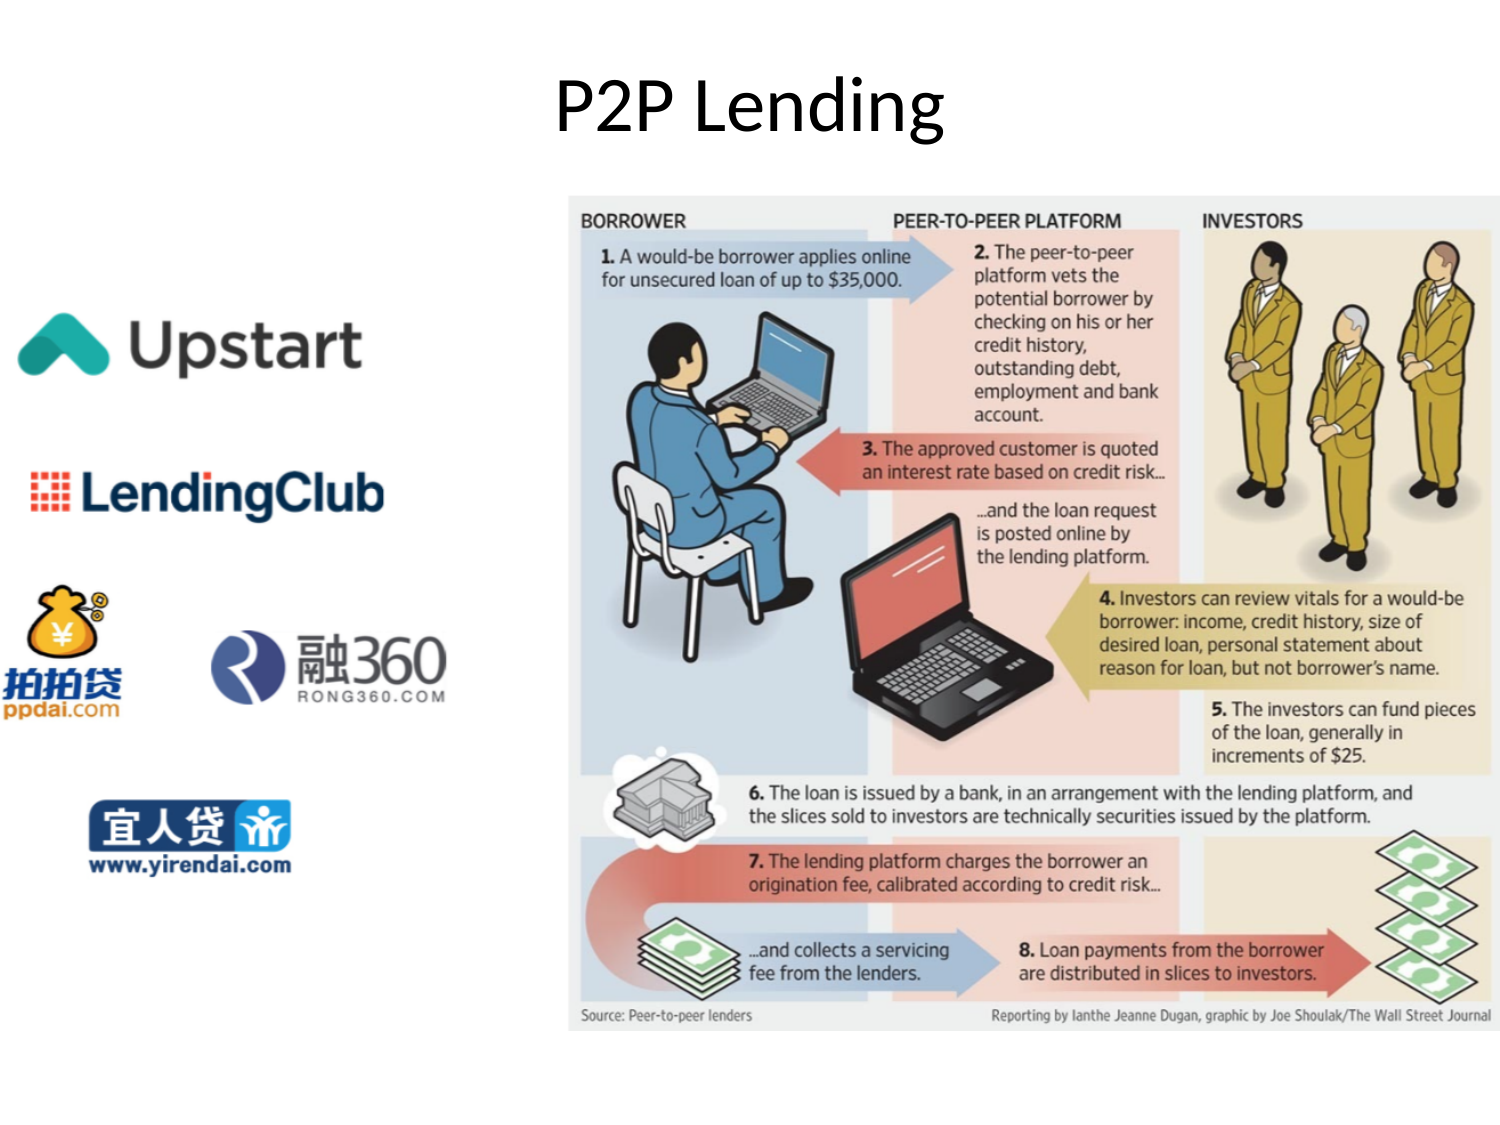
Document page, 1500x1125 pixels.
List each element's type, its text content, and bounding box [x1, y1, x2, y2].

picture [0, 190, 1500, 1032]
title P2P Lending [75, 45, 1425, 155]
